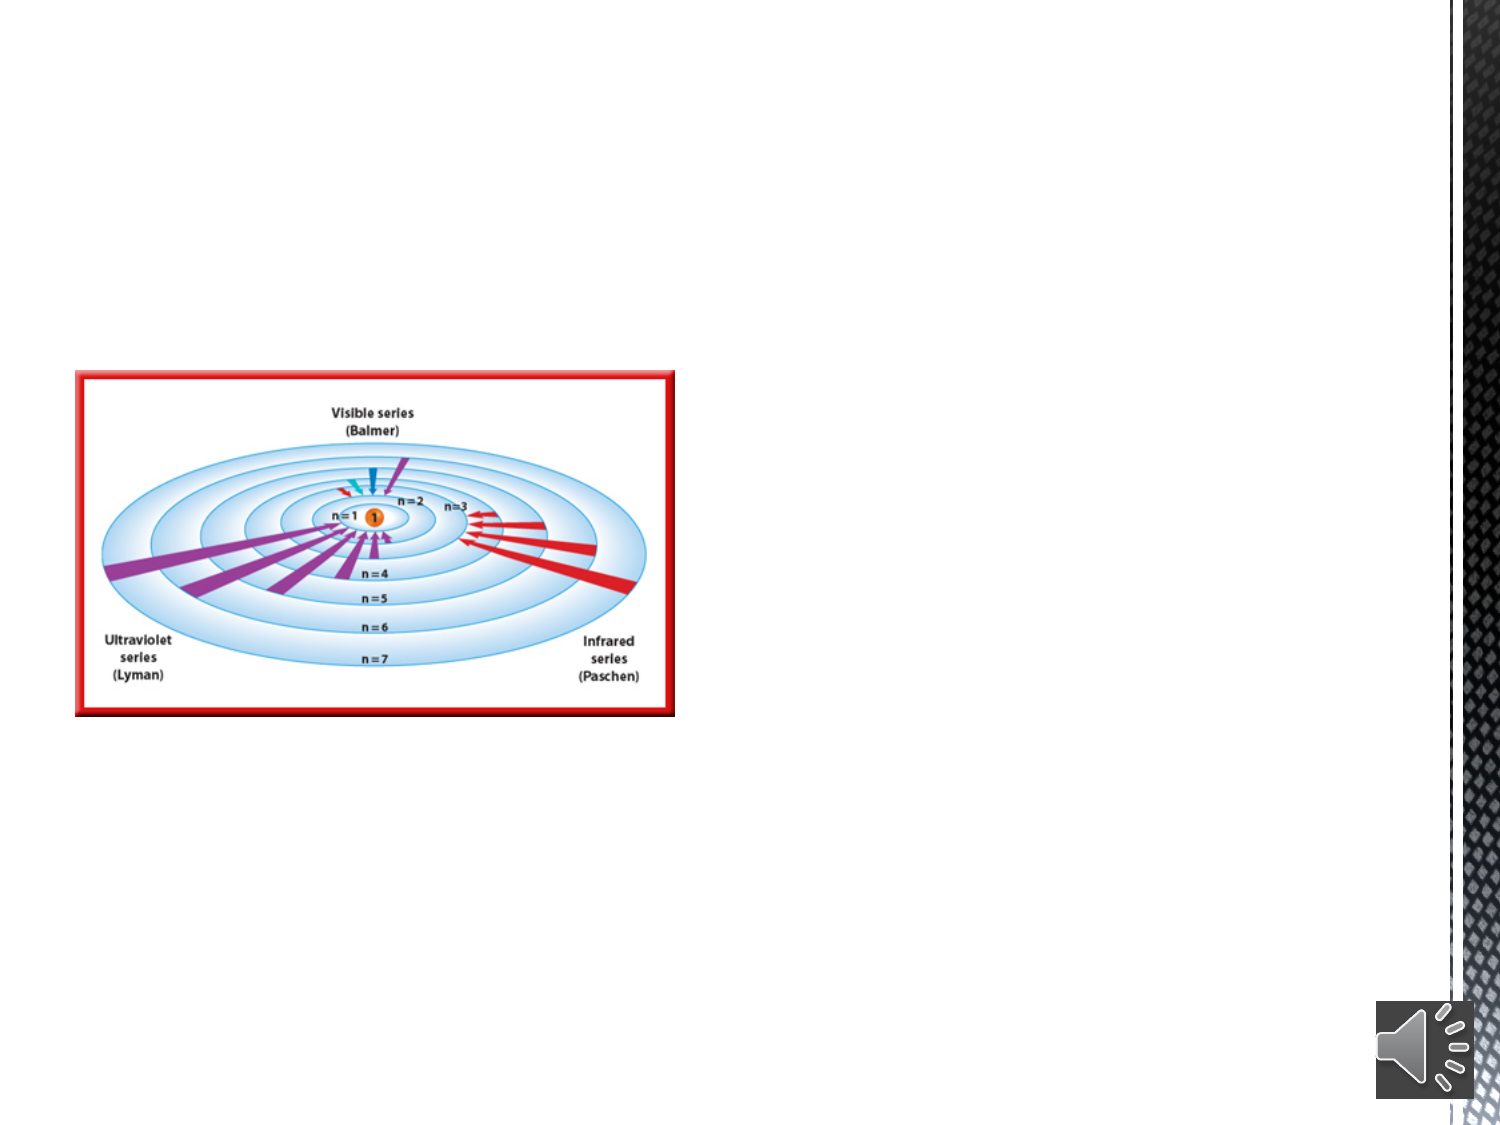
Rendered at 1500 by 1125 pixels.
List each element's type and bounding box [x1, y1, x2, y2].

list [74, 370, 676, 718]
picture [1374, 0, 1500, 1125]
